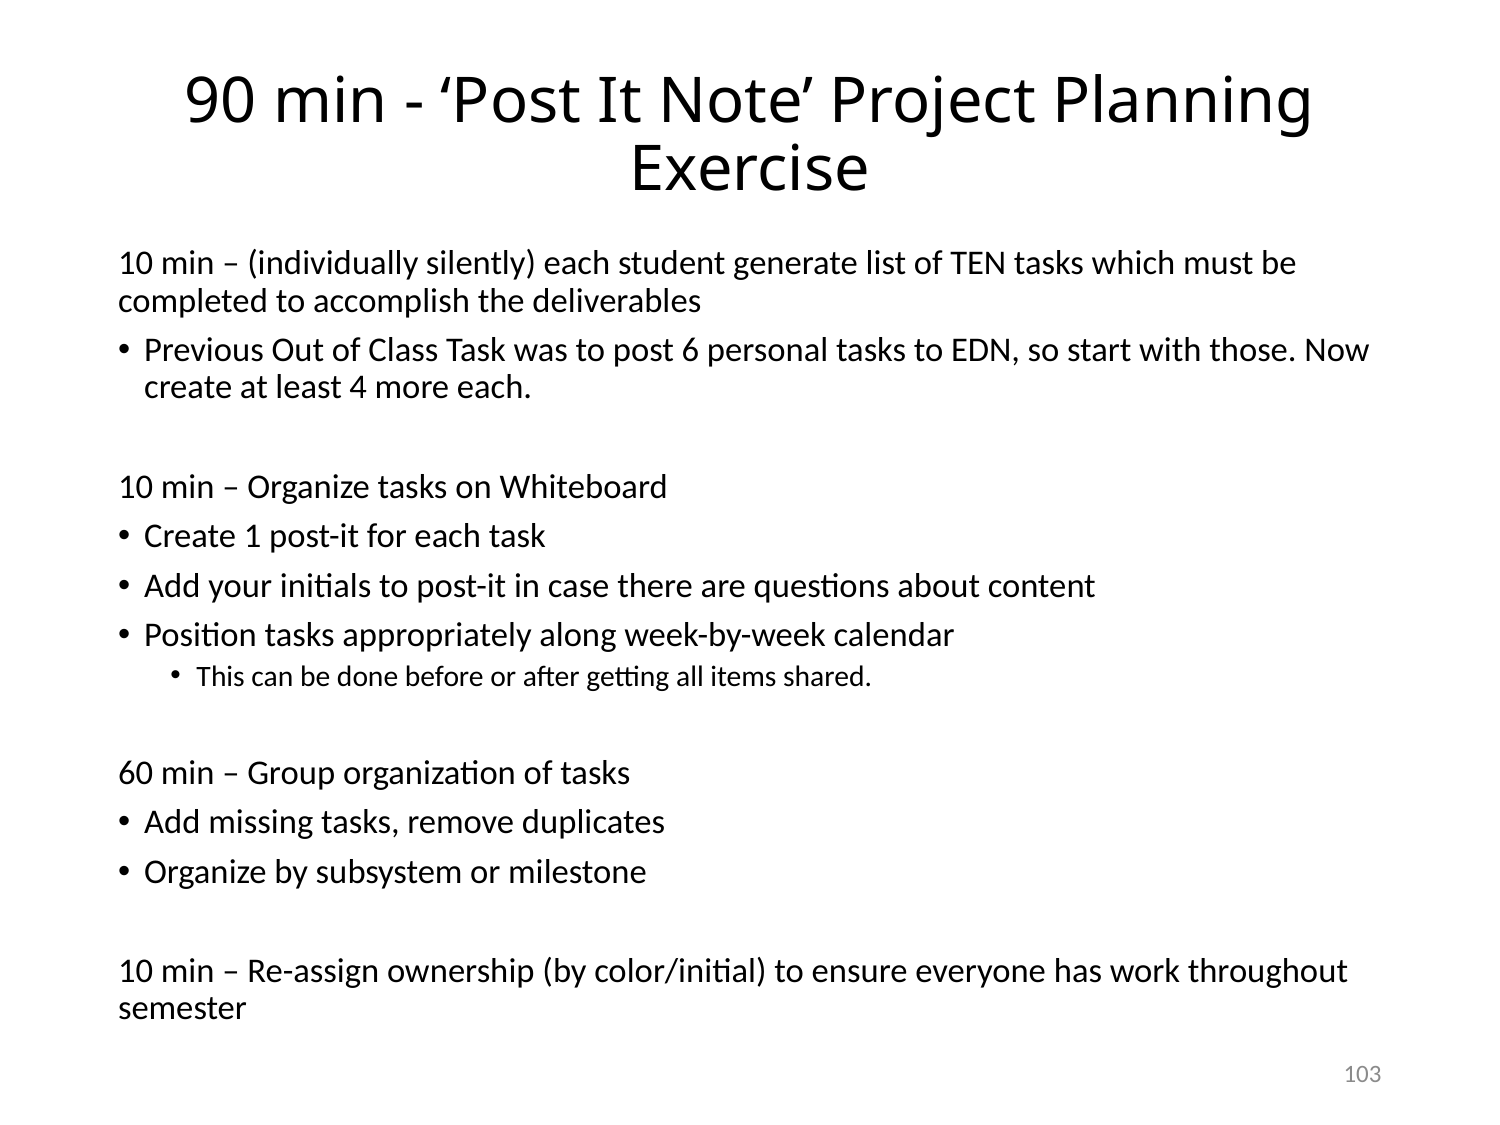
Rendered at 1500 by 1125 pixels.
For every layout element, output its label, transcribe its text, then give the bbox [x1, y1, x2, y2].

list 10 min – (individually silently) each student generate list of TEN tasks which must be completed to accomplish the deliverables Previous Out of Class Task was to post 6 personal tasks to EDN, so start with those. Now create at least 4 more each. 10 min – Organize tasks on Whiteboard Create 1 post-it for each task Add your initials to post-it in case there are questions about content Position tasks appropriately along week-by-week calendar This can be done before or after getting all items shared. 60 min – Group organization of tasks Add missing tasks, remove duplicates Organize by subsystem or milestone 10 min – Re-assign ownership (by color/initial) to ensure everyone has work throughout semester [103, 237, 1397, 1043]
slide_number 103 [1059, 1042, 1397, 1103]
title 90 min - ‘Post It Note’ Project Planning Exercise [103, 59, 1397, 213]
